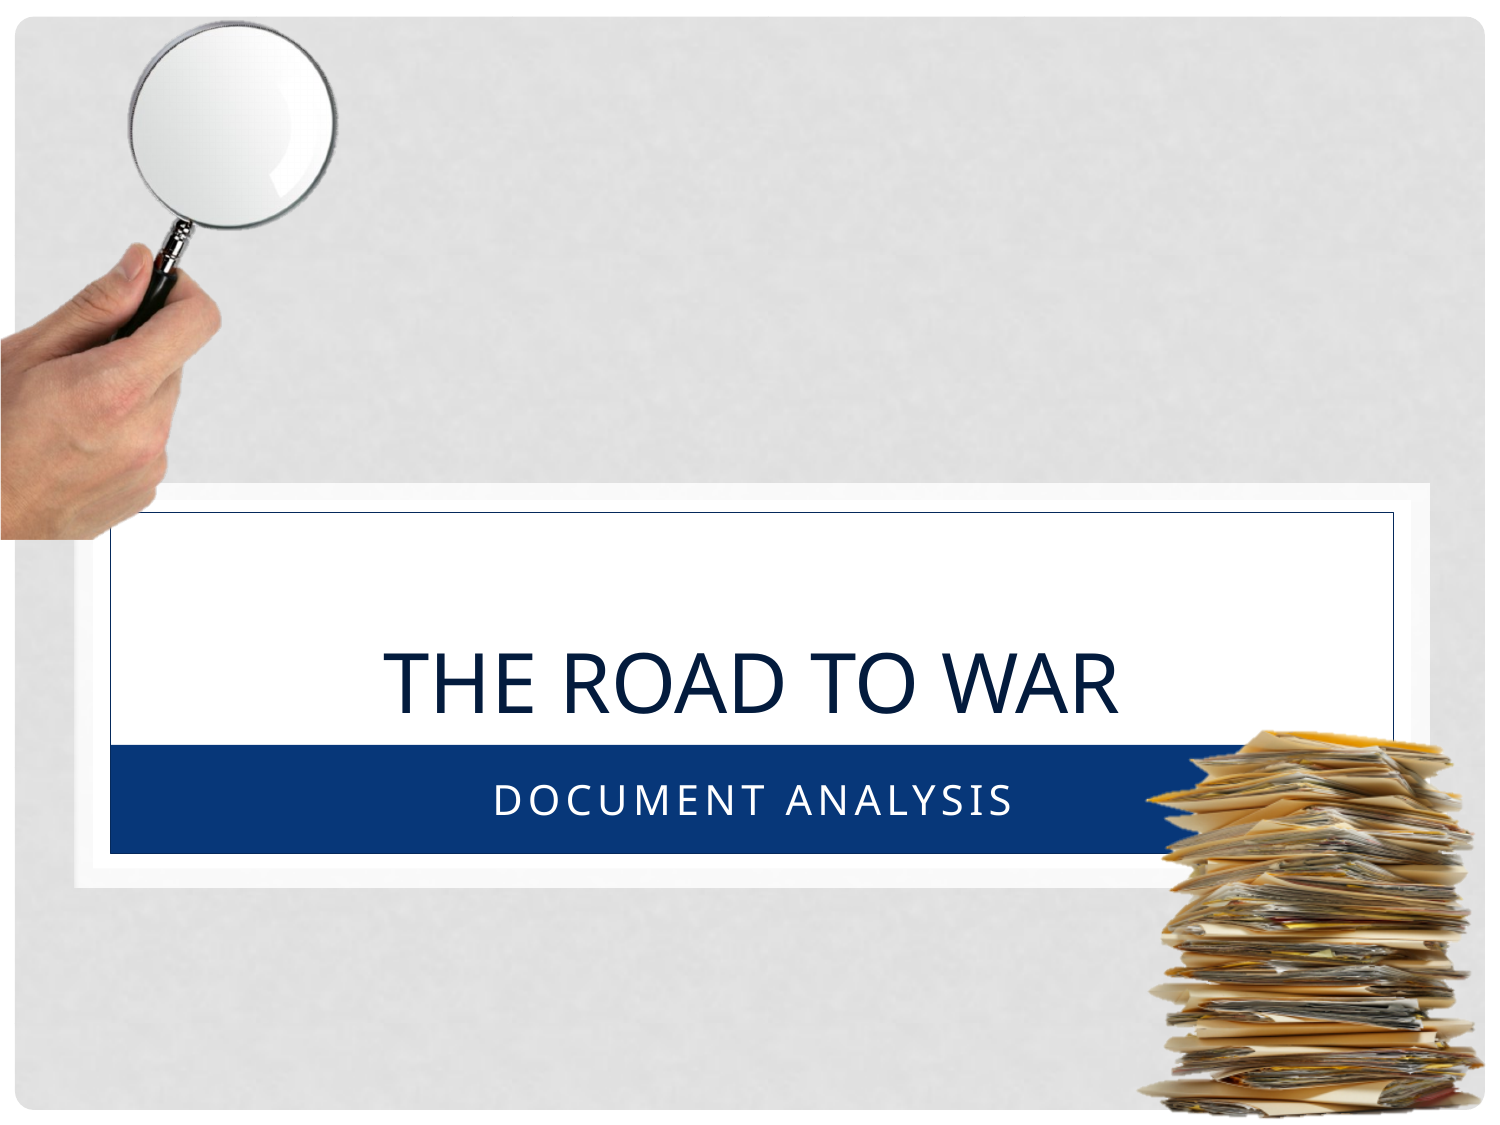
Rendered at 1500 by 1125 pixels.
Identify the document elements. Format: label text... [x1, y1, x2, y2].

title The Road to War [120, 525, 1384, 738]
picture [0, 0, 475, 540]
list Document Analysis [120, 755, 1117, 842]
picture [1117, 681, 1500, 1125]
